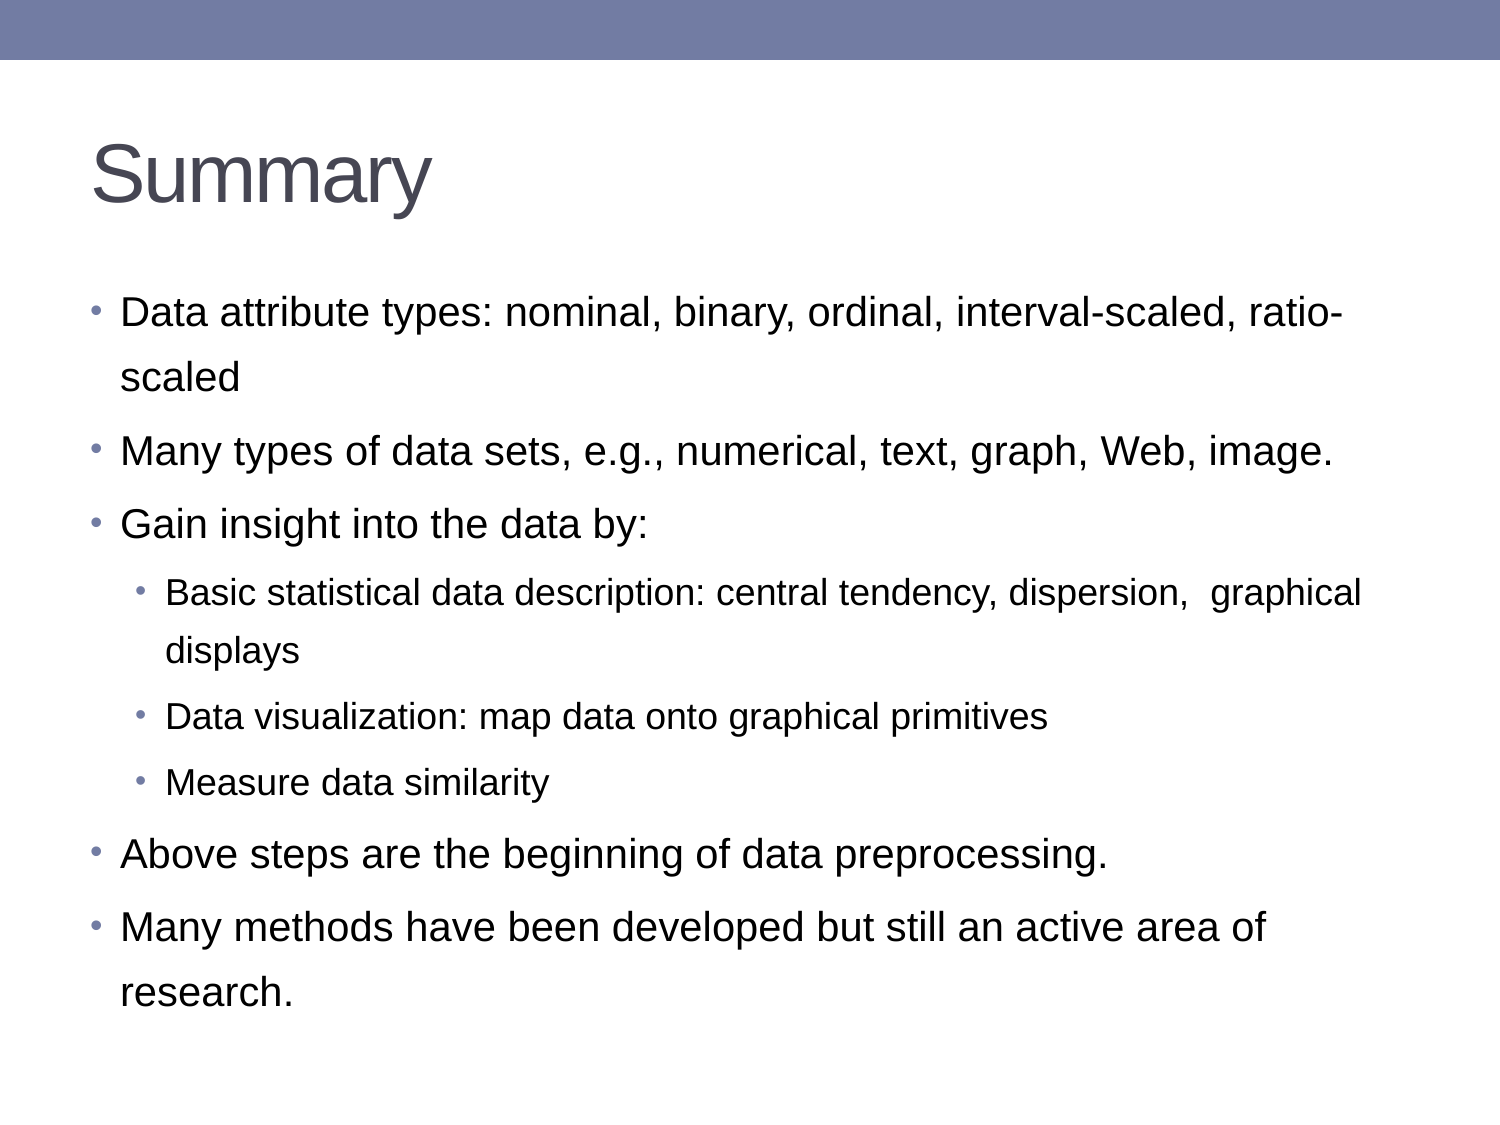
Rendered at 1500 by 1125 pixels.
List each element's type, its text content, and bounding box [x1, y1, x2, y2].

list Data attribute types: nominal, binary, ordinal, interval-scaled, ratio-scaled Many types of data sets, e.g., numerical, text, graph, Web, image. Gain insight into the data by: Basic statistical data description: central tendency, dispersion, graphical displays Data visualization: map data onto graphical primitives Measure data similarity Above steps are the beginning of data preprocessing. Many methods have been developed but still an active area of research. [75, 262, 1425, 1063]
title Summary [75, 87, 1425, 250]
